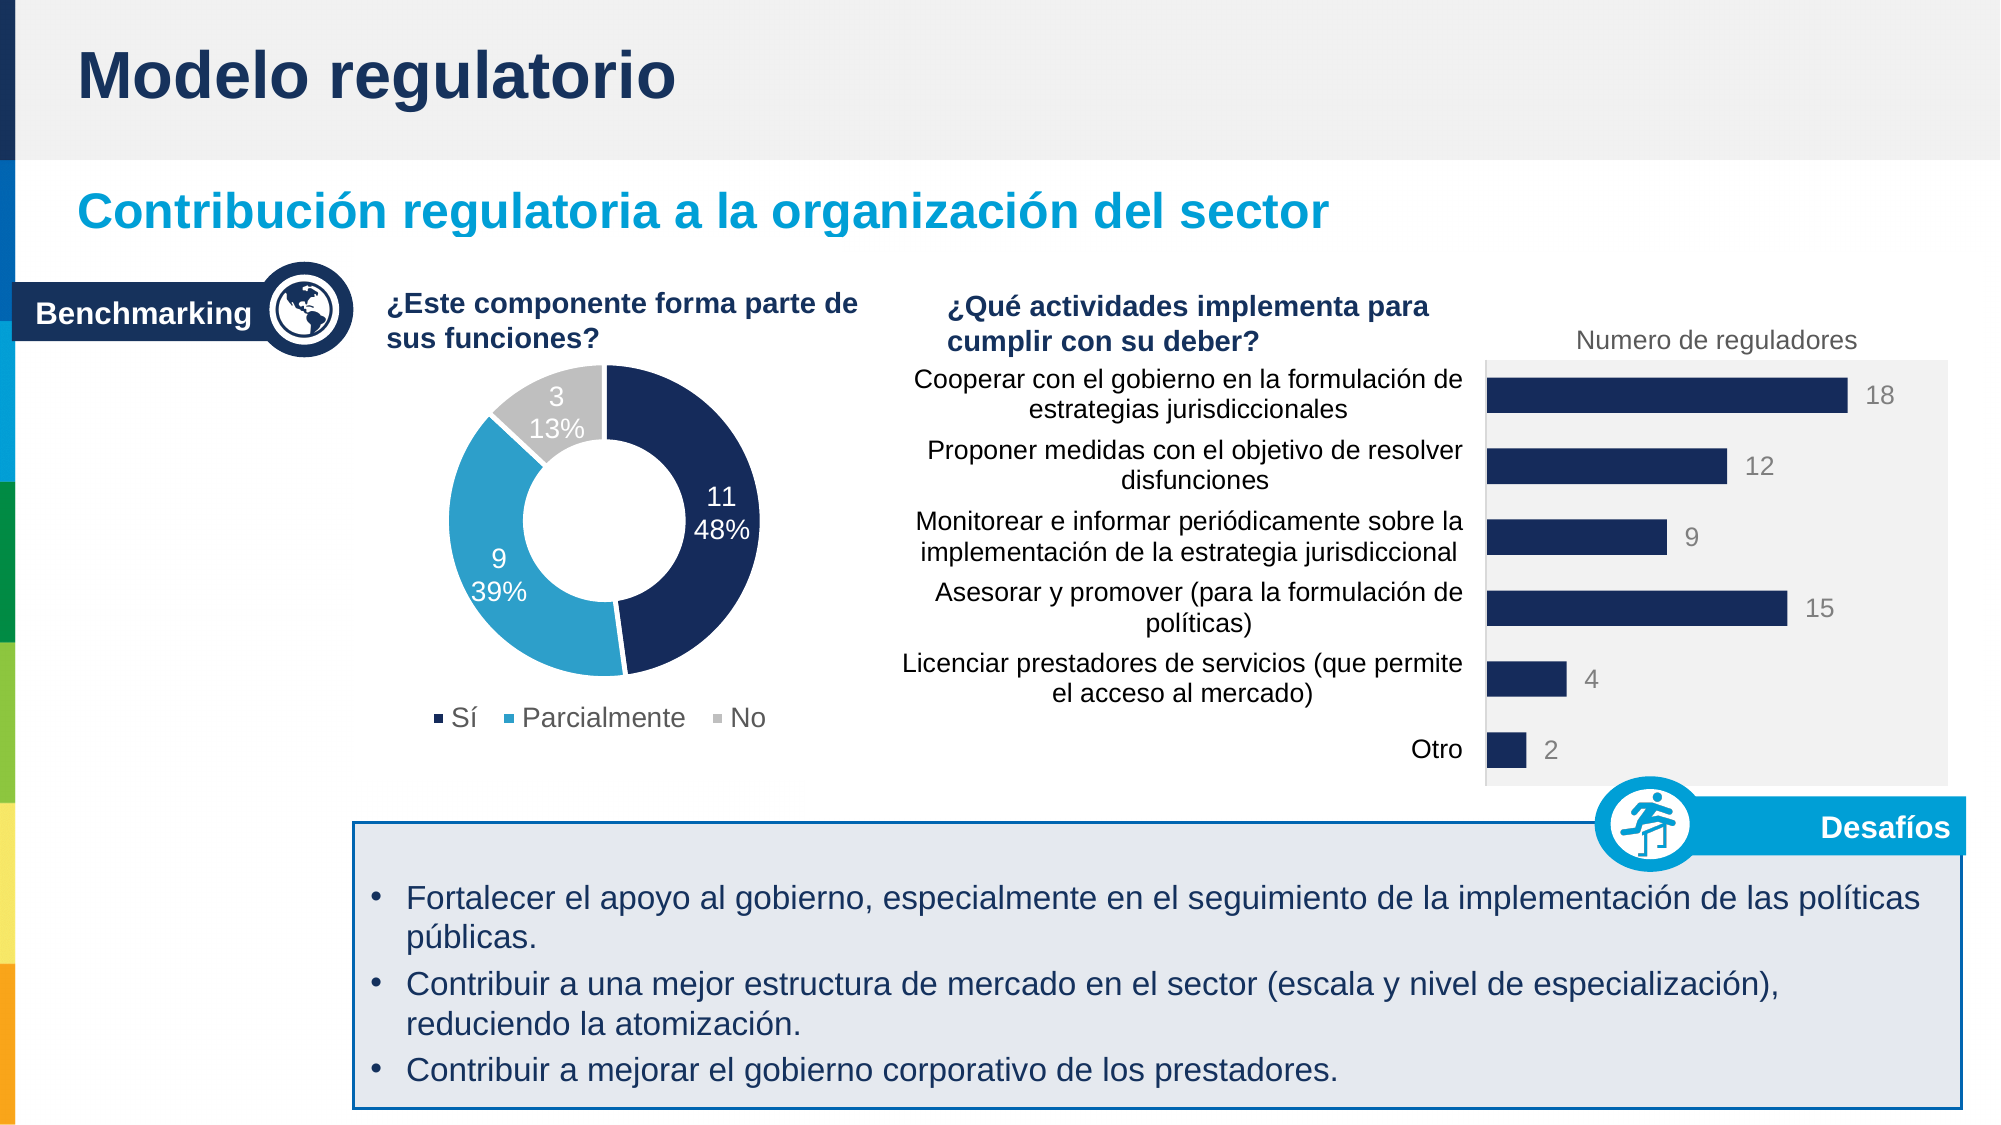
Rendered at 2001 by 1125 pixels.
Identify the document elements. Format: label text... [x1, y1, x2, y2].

picture [1641, 823, 1660, 831]
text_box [1594, 776, 1967, 872]
list Contribución regulatoria a la organización del sector [62, 171, 1706, 281]
text_box Benchmarking [11, 281, 255, 342]
picture [0, 0, 2001, 1125]
text_box Fortalecer el apoyo al gobierno, especialmente en el seguimiento de la implementación de las políticas públicas. Contribuir a una mejor estructura de mercado en el sector (escala y nivel de especialización), reduciendo la atomización. Contribuir a mejorar el gobierno corporativo de los prestadores. [352, 821, 1962, 1109]
list Contribución regulatoria a la organización del sector [62, 342, 1594, 1103]
title Modelo regulatorio [62, 21, 1568, 134]
picture [1613, 790, 1684, 859]
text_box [255, 261, 354, 358]
